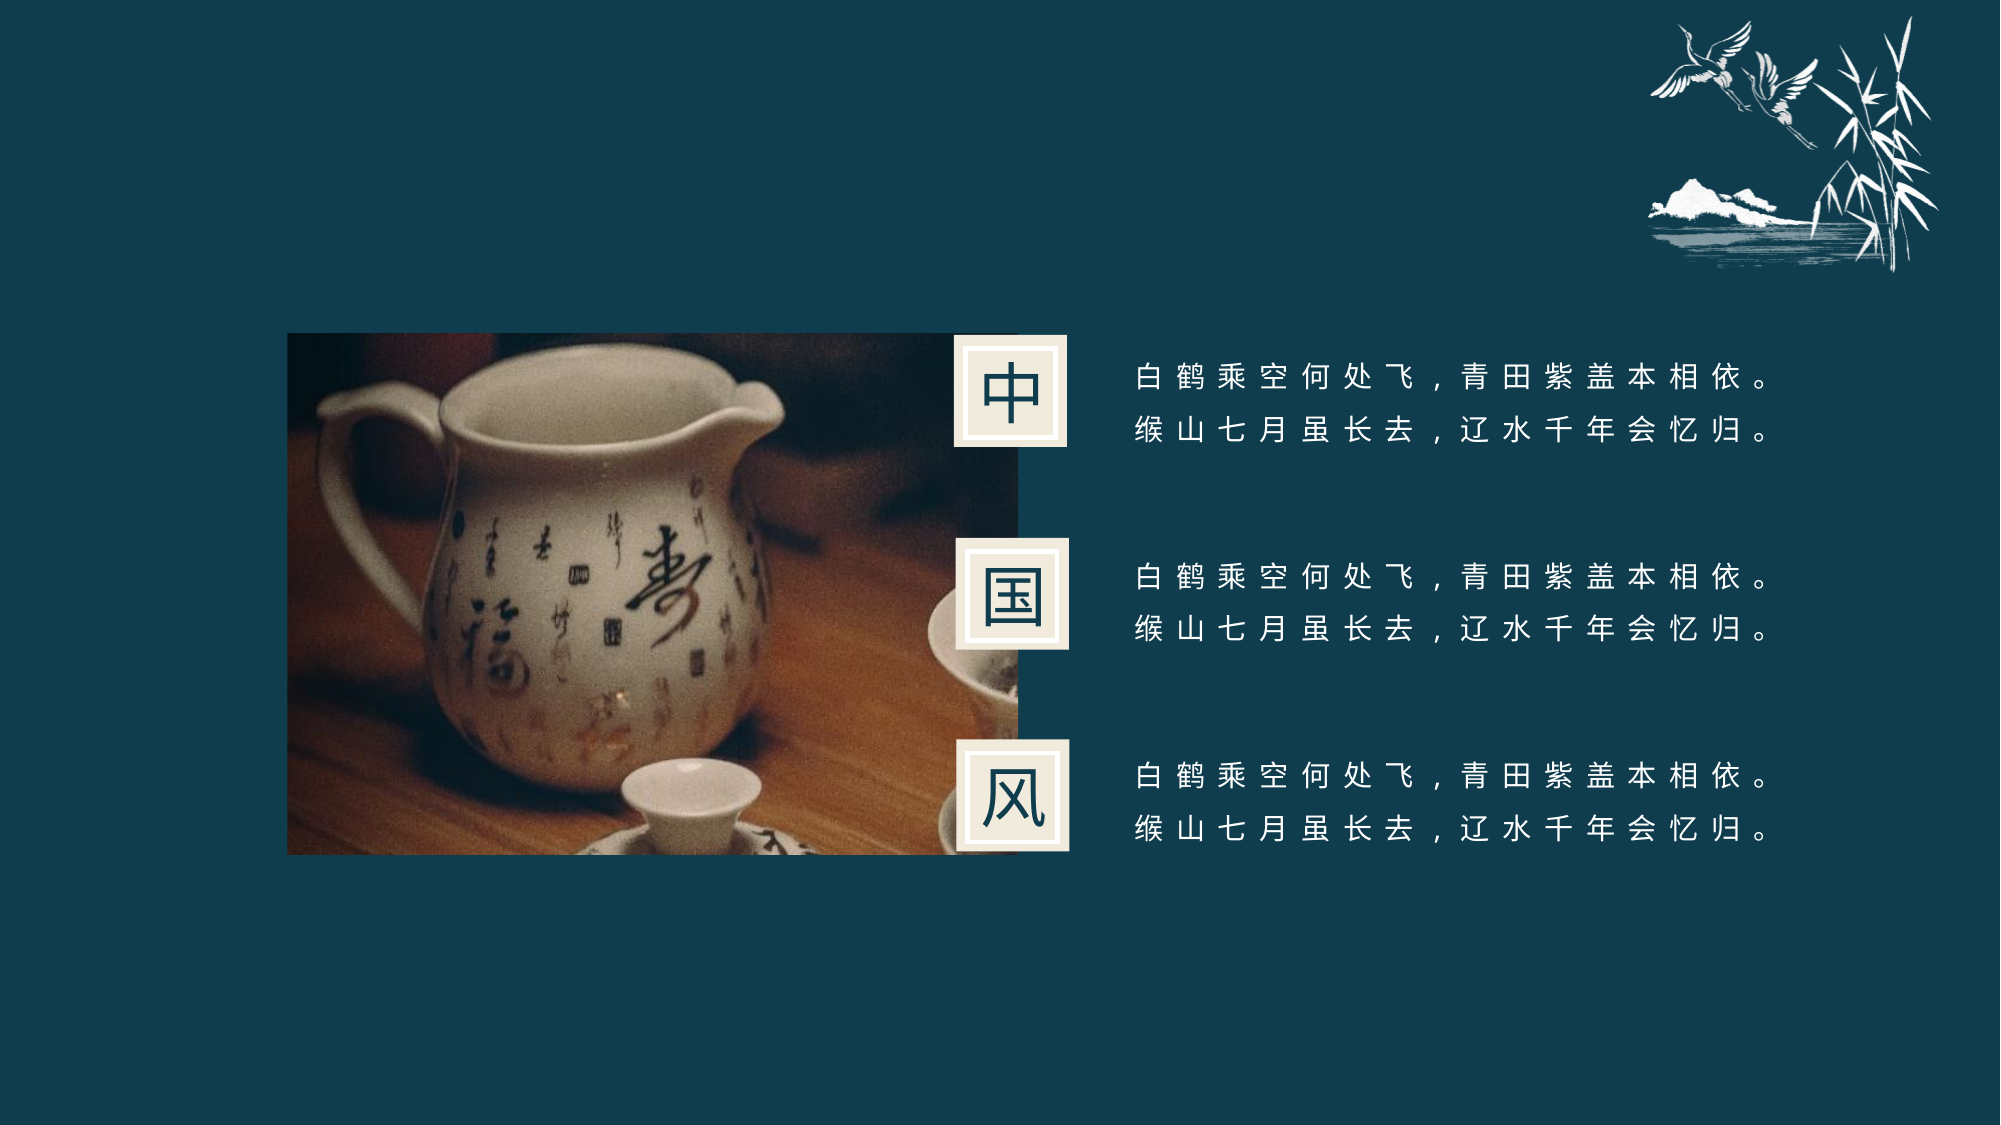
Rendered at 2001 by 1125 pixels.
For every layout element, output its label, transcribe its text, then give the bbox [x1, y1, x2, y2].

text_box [956, 739, 1070, 852]
picture [287, 333, 1019, 855]
text_box 白鹤乘空何处飞,青田紫盖本相依。缑山七月虽长去,辽水千年会忆归。 [1119, 333, 1772, 454]
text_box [955, 537, 1069, 650]
text_box 白鹤乘空何处飞,青田紫盖本相依。缑山七月虽长去,辽水千年会忆归。 [1119, 533, 1772, 653]
picture [1631, 0, 1947, 292]
text_box 白鹤乘空何处飞,青田紫盖本相依。缑山七月虽长去,辽水千年会忆归。 [1119, 732, 1772, 853]
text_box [953, 334, 1067, 447]
